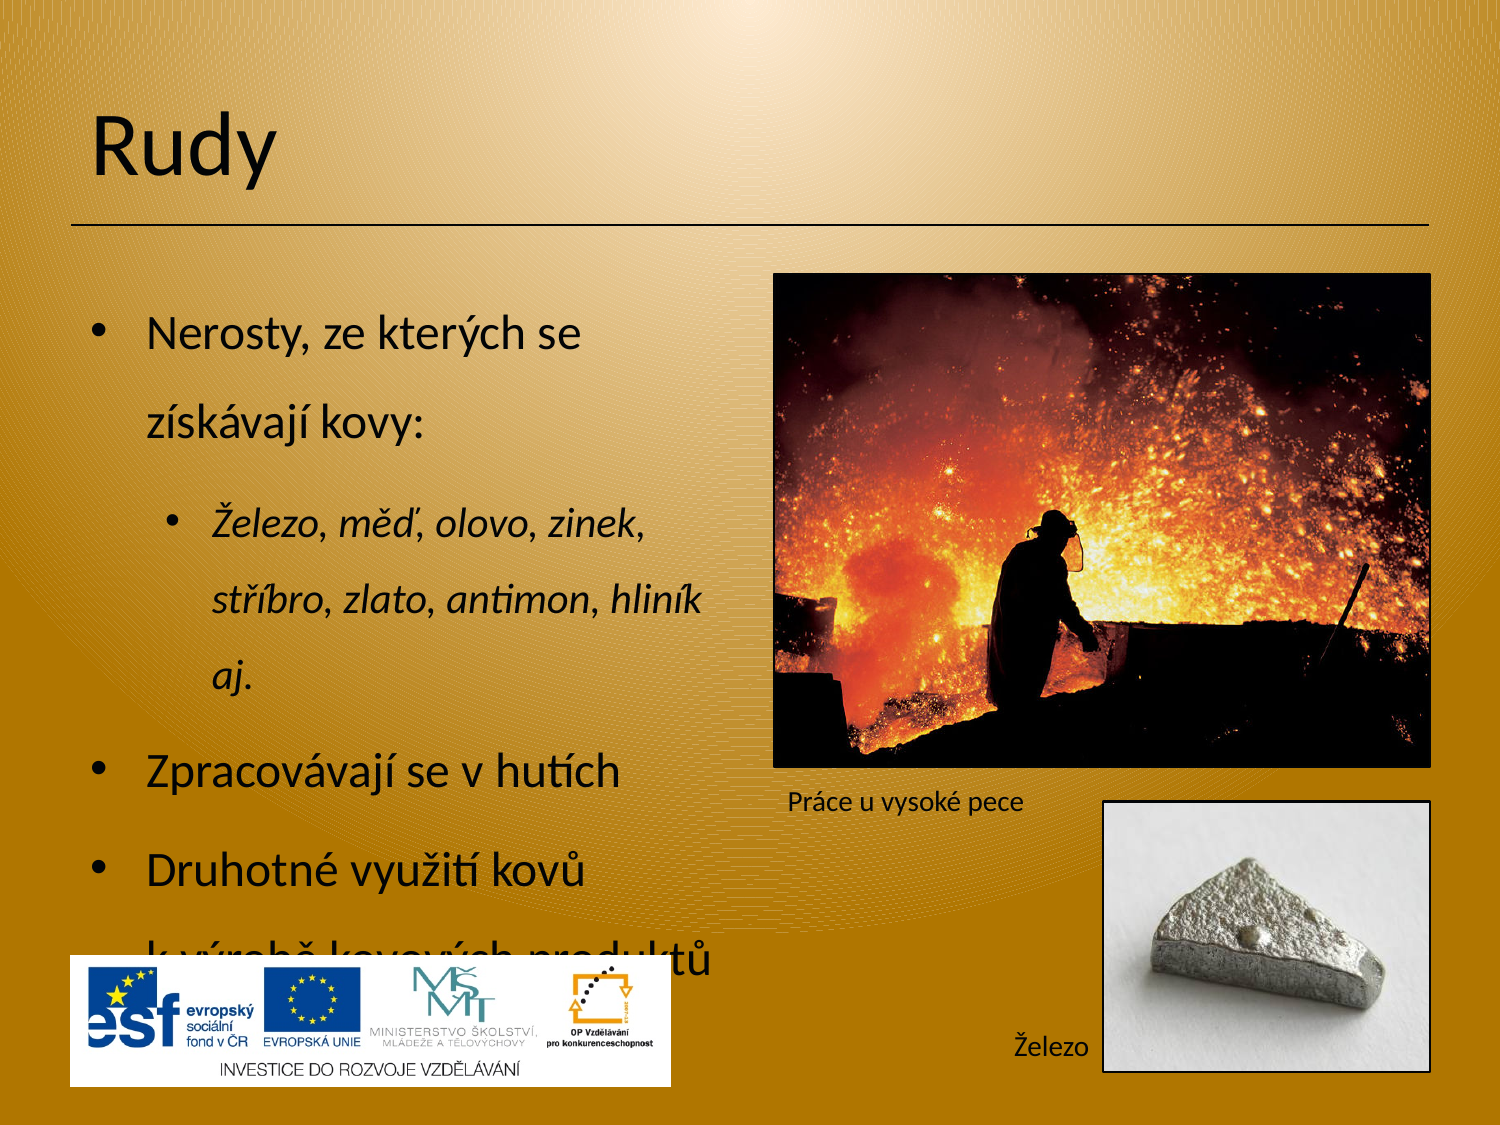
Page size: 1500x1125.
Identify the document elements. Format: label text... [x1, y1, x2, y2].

picture [1103, 802, 1430, 1071]
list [774, 274, 1430, 766]
list Nerosty, ze kterých se získávají kovy: Železo, měď, olovo, zinek, stříbro, zlato, antimon, hliník aj. Zpracovávají se v hutích Druhotné využití kovů k výrobě kovových produktů [75, 262, 738, 1005]
text_box Práce u vysoké pece [772, 774, 1211, 825]
text_box Železo [829, 1020, 1098, 1070]
title Rudy [75, 45, 1425, 224]
picture [70, 955, 672, 1087]
